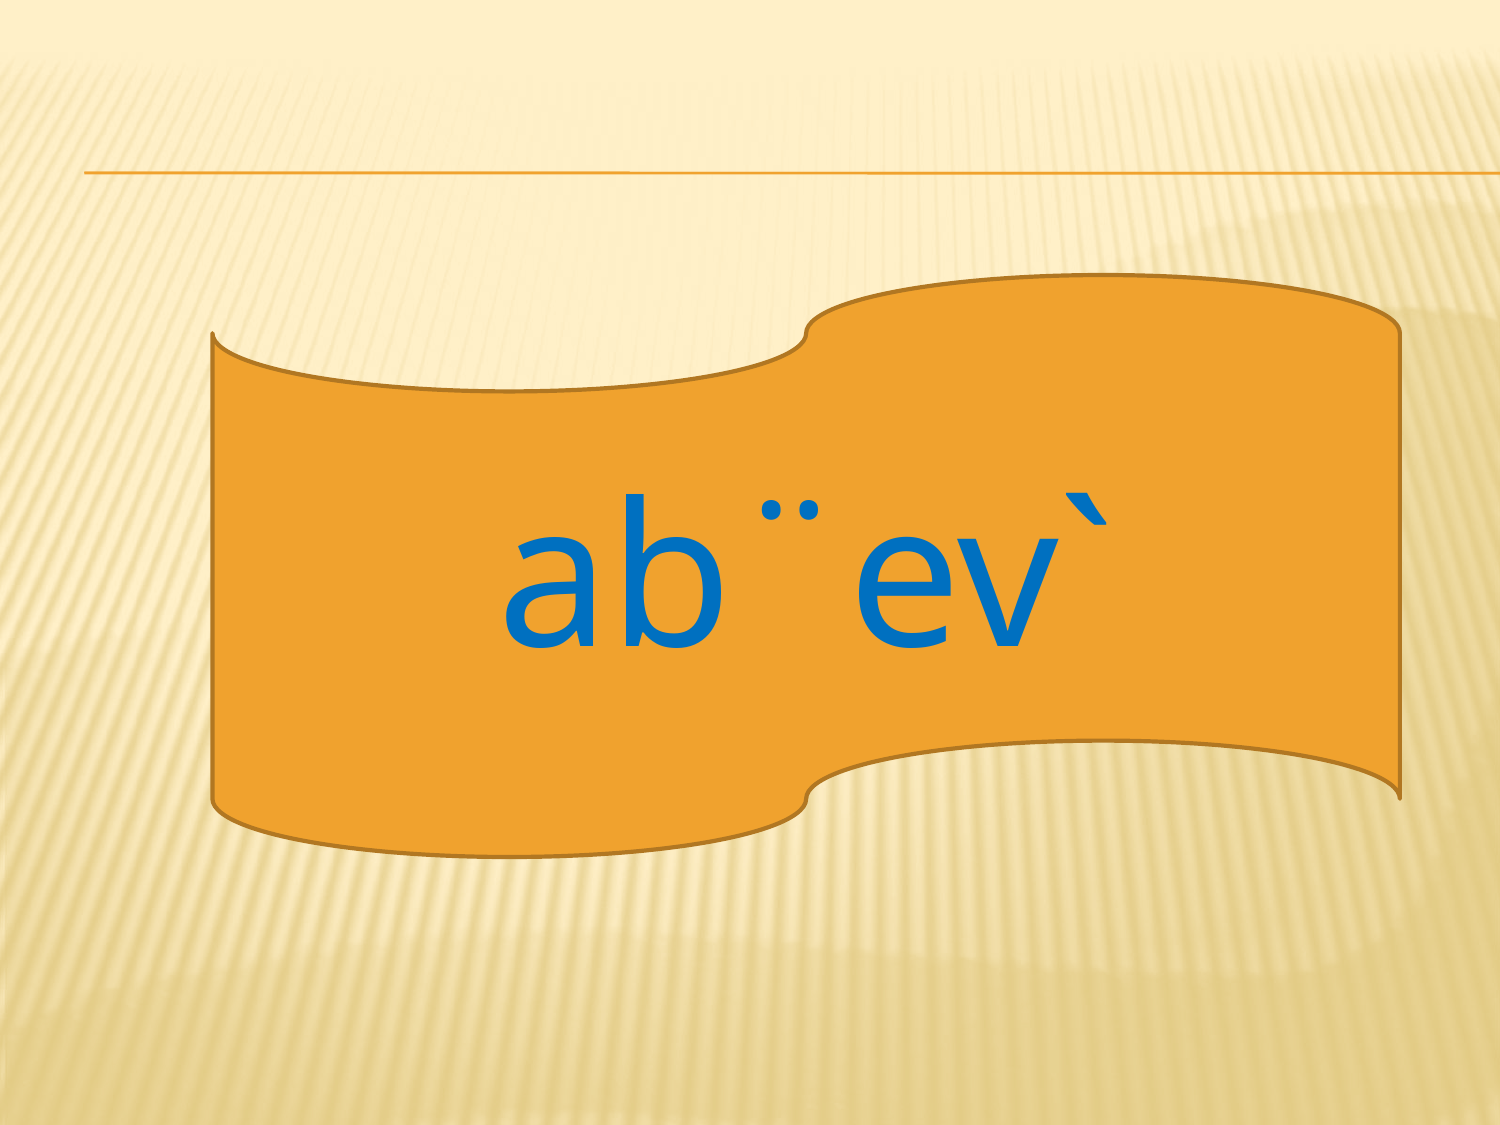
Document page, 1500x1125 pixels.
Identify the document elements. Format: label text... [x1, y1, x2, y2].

text_box ab¨ev` [210, 272, 1402, 860]
